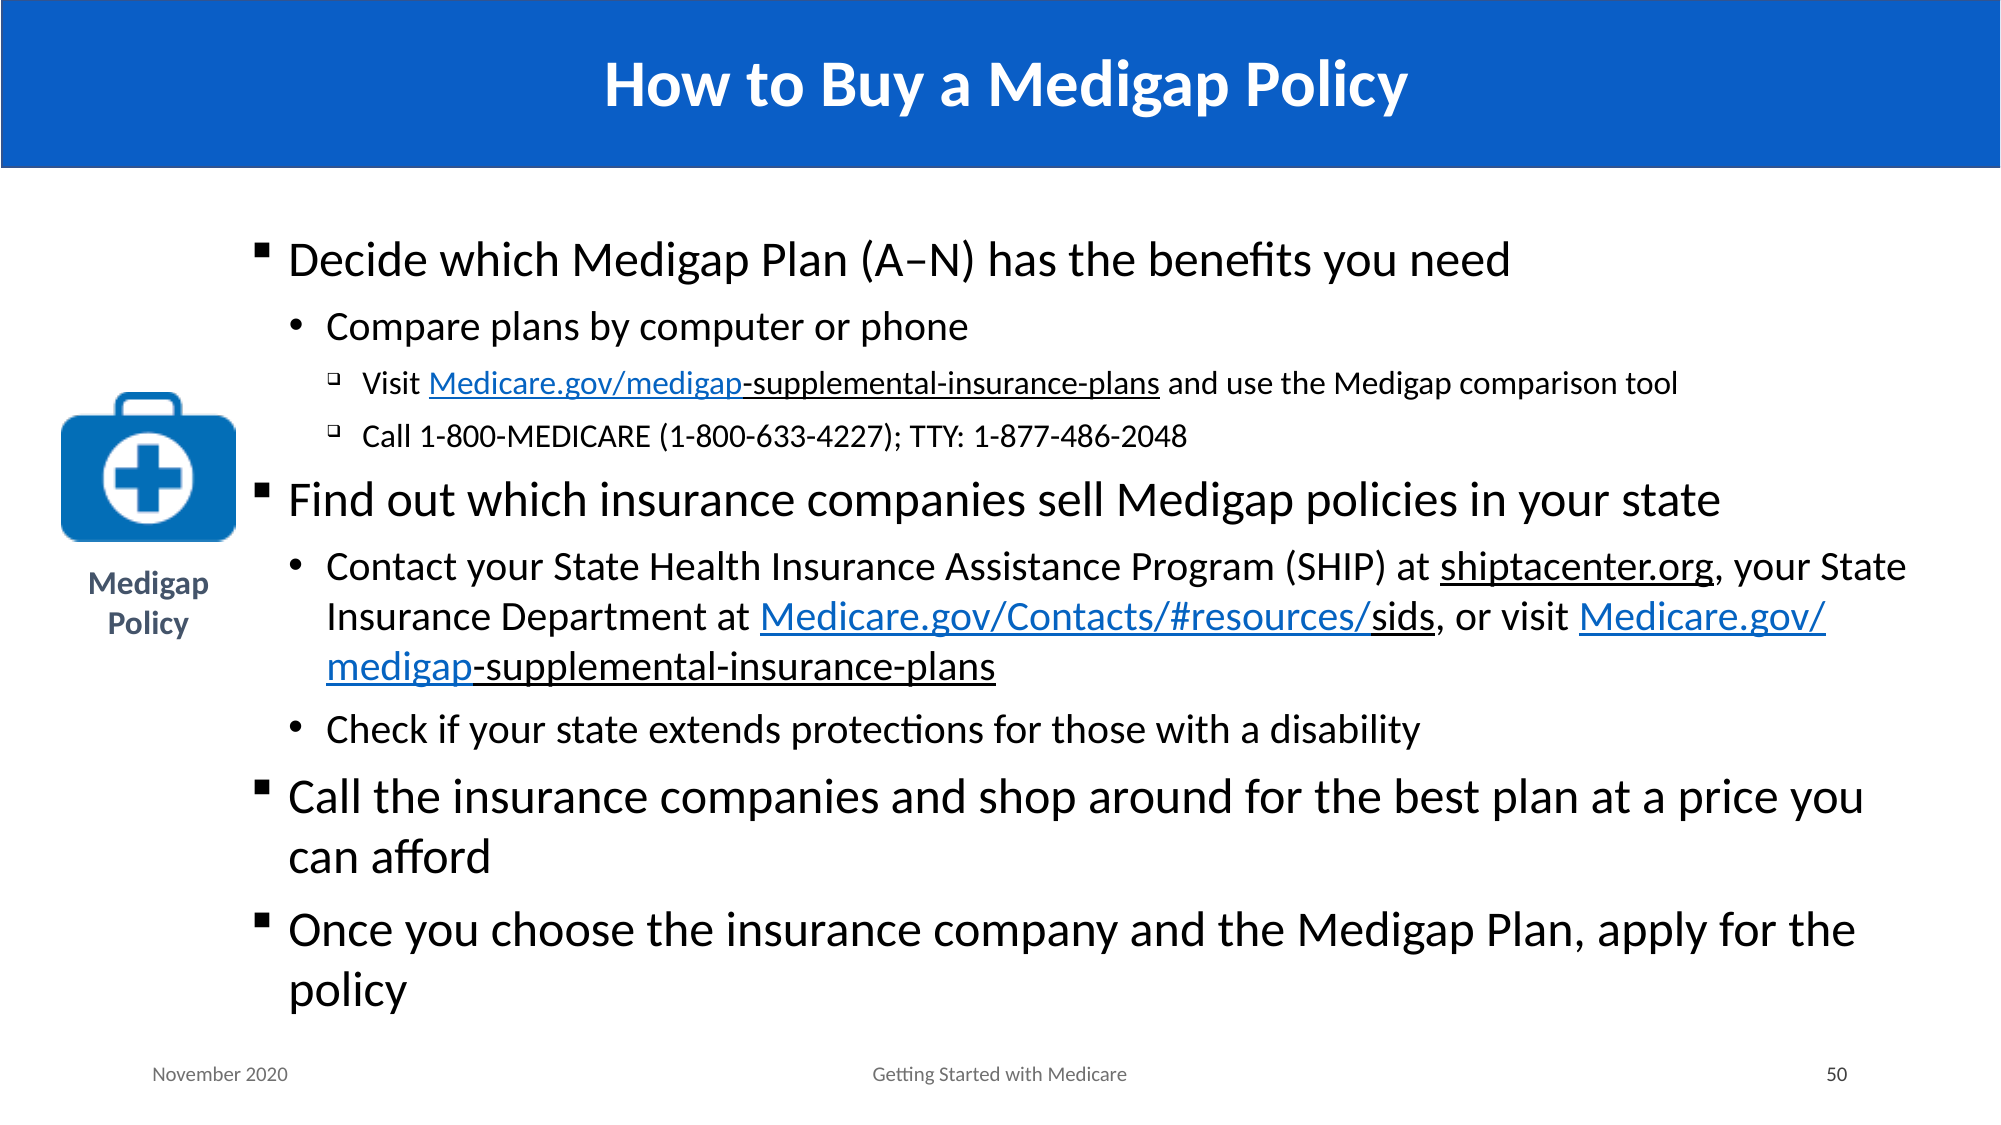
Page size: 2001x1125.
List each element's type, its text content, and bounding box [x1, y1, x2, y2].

picture [61, 391, 236, 542]
footer Getting Started with Medicare [662, 1042, 1338, 1103]
text_box Decide which Medigap Plan (A–N) has the benefits you need Compare plans by computer or phone Visit Medicare.gov/medigap-supplemental-insurance-plans and use the Medigap comparison tool Call 1-800-MEDICARE (1-800-633-4227); TTY: 1-877-486-2048 Find out which insurance companies sell Medigap policies in your state Contact your State Health Insurance Assistance Program (SHIP) at shiptacenter.org, your State Insurance Department at Medicare.gov/Contacts/#resources/sids, or visit Medicare.gov/medigap-supplemental-insurance-plans Check if your state extends protections for those with a disability Call the insurance companies and shop around for the best plan at a price you can afford Once you choose the insurance company and the Medigap Plan, apply for the policy [235, 218, 1956, 1043]
title How to Buy a Medigap Policy [56, 1, 1957, 169]
text_box Medigap Policy [53, 553, 235, 649]
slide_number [137, 1042, 588, 1103]
